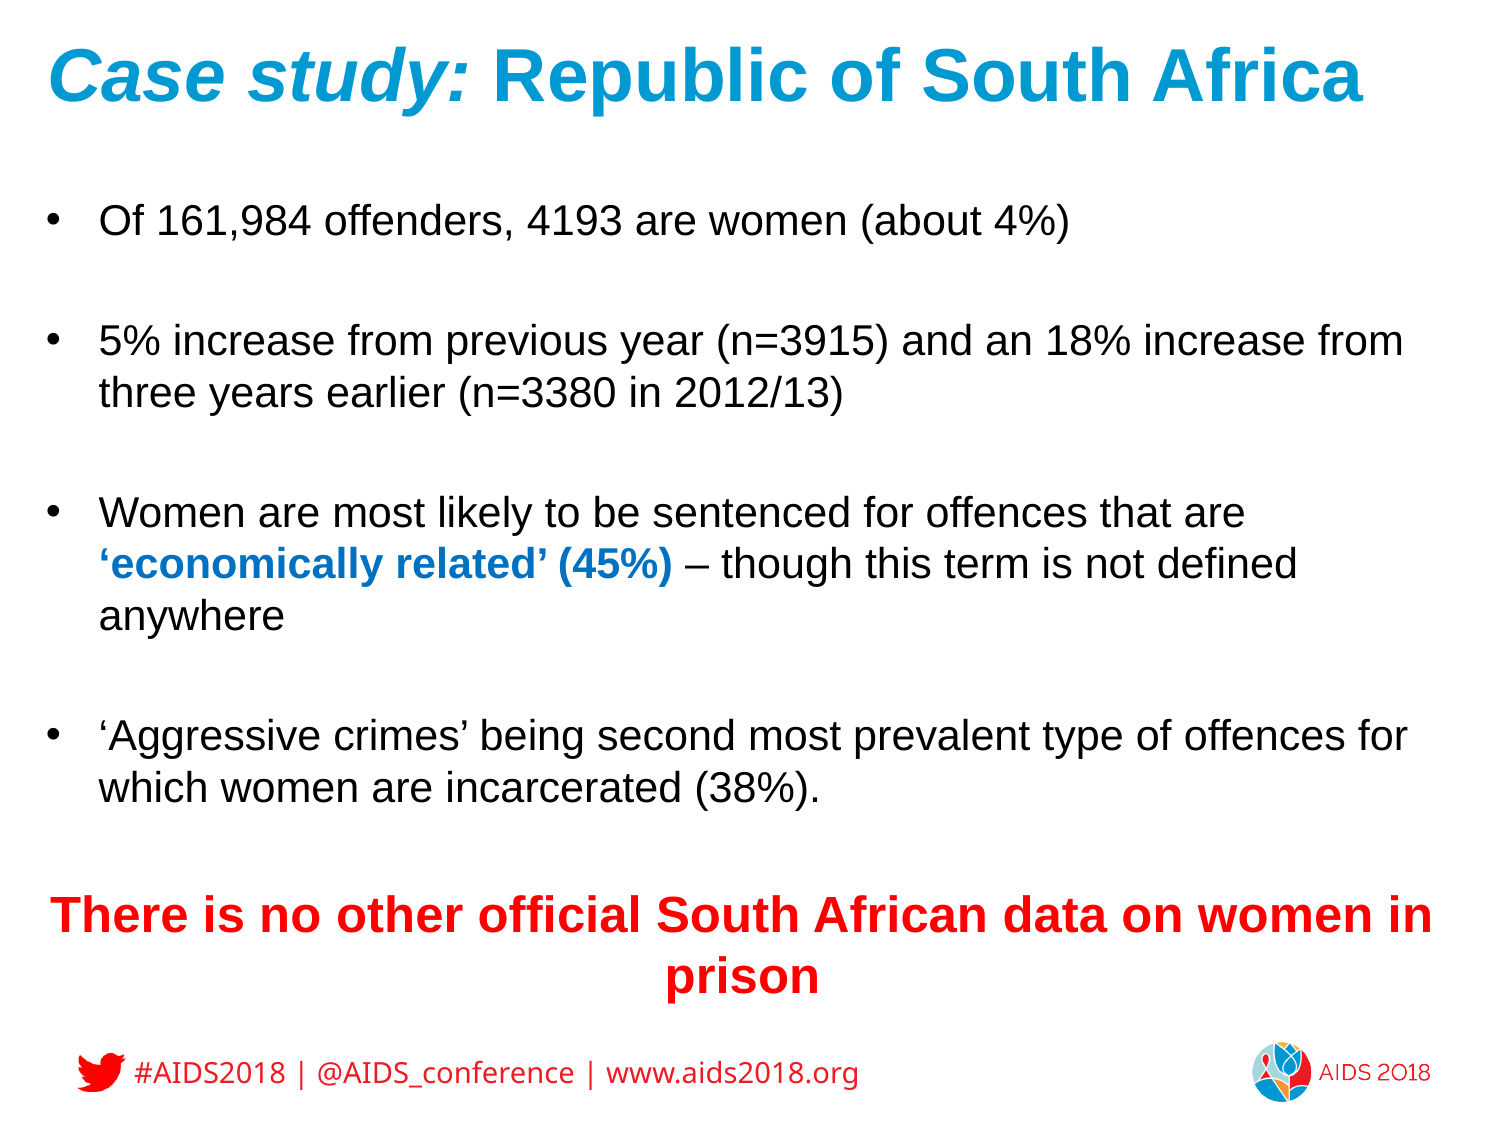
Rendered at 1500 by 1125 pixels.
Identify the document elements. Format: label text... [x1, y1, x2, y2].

list Of 161,984 offenders, 4193 are women (about 4%) 5% increase from previous year (n=3915) and an 18% increase from three years earlier (n=3380 in 2012/13) Women are most likely to be sentenced for offences that are ‘economically related’ (45%) – though this term is not defined anywhere ‘Aggressive crimes’ being second most prevalent type of offences for which women are incarcerated (38%). There is no other official South African data on women in prison [30, 184, 1455, 1013]
picture [1252, 1042, 1430, 1102]
picture [73, 1044, 129, 1100]
title Case study: Republic of South Africa [30, 0, 1381, 166]
